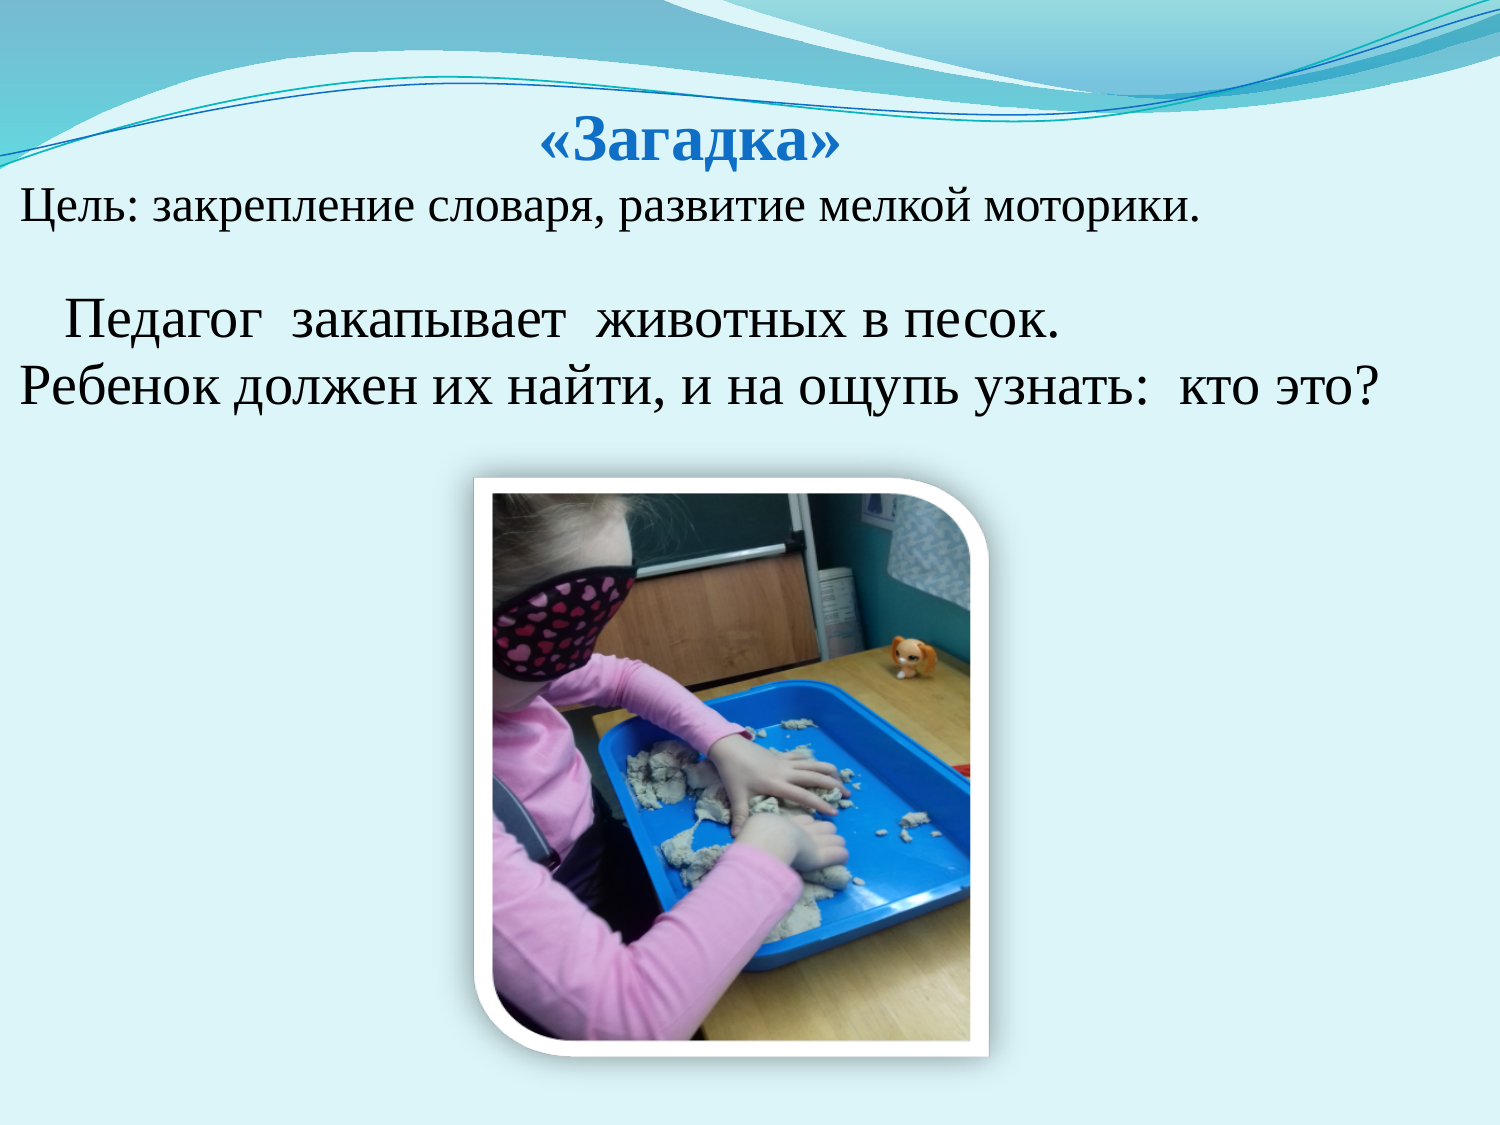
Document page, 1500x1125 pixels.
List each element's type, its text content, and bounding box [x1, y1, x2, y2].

picture [421, 432, 1042, 1102]
list «Загадка» Цель: закрепление словаря, развитие мелкой моторики. Педагог закапывает животных в песок. Ребенок должен их найти, и на ощупь узнать: кто это? [5, 101, 1458, 658]
